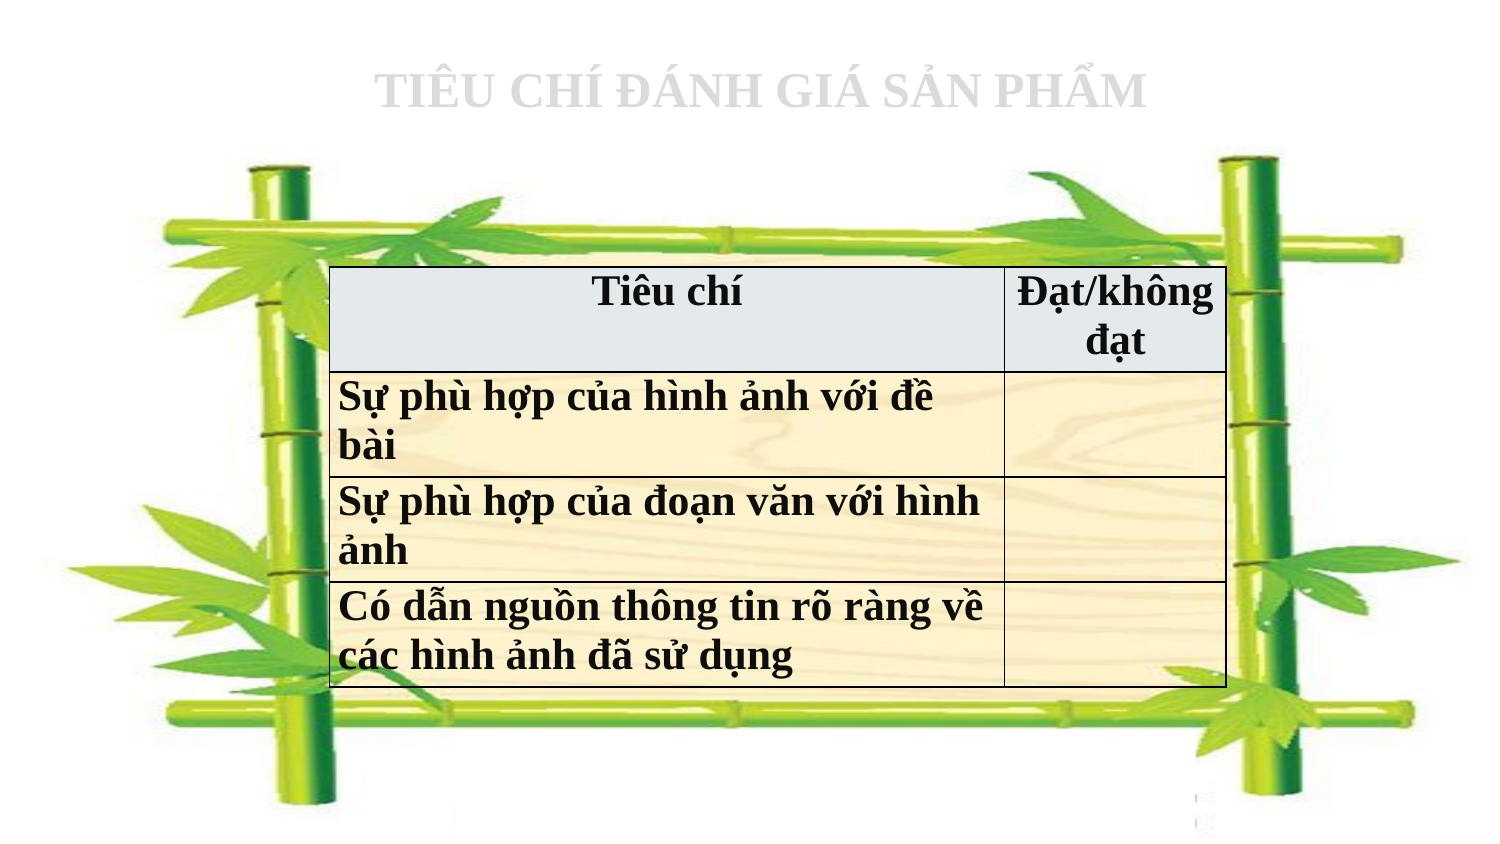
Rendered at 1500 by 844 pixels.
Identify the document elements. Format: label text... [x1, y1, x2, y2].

text_box TIÊU CHÍ ĐÁNH GIÁ SẢN PHẨM [363, 52, 1159, 122]
picture [39, 124, 1482, 844]
